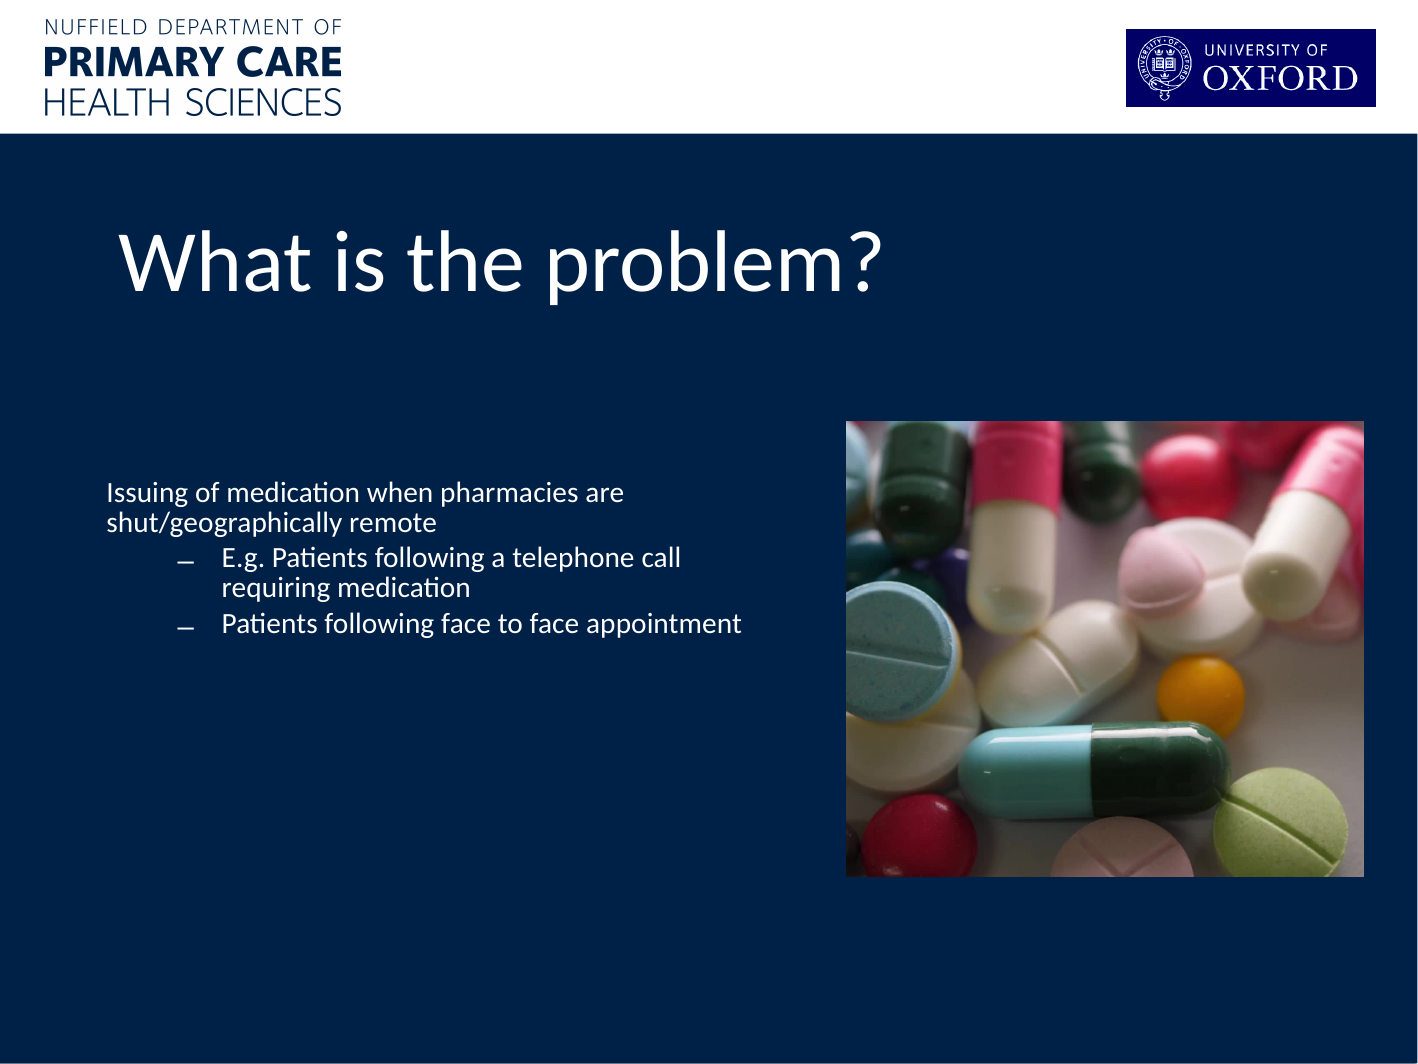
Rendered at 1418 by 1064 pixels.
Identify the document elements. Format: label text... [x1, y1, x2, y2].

picture [1126, 29, 1376, 107]
title What is the problem? [85, 218, 920, 384]
picture [845, 421, 1365, 878]
picture [45, 19, 341, 116]
list Issuing of medication when pharmacies are shut/geographically remote E.g. Patients following a telephone call requiring medication Patients following face to face appointment [91, 458, 793, 841]
